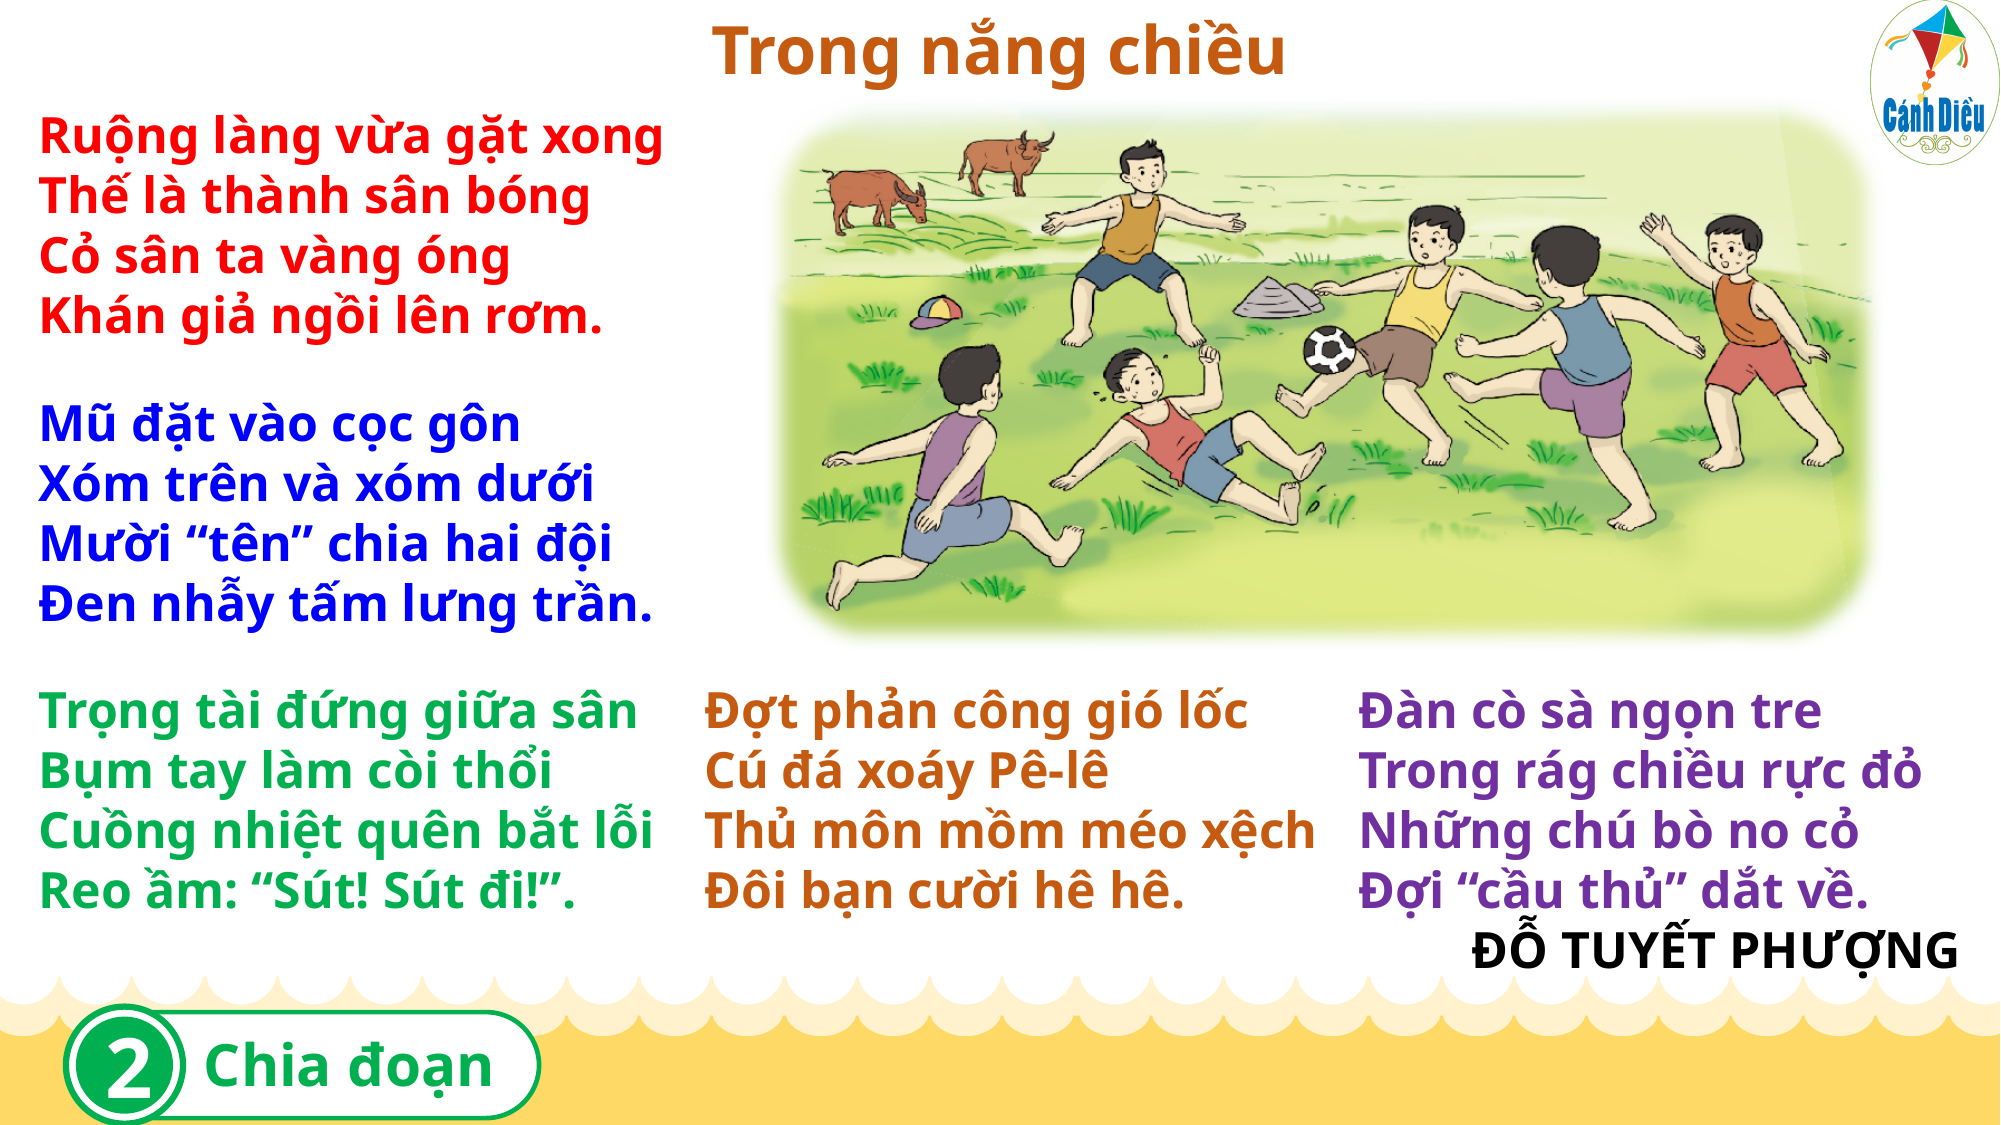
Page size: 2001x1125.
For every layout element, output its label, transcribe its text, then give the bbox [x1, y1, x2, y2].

text_box Ruộng làng vừa gặt xong Thế là thành sân bóng Cỏ sân ta vàng óng Khán giả ngồi lên rơm. [23, 95, 735, 351]
picture [763, 0, 2000, 651]
text_box Trong nắng chiều [224, 0, 1776, 95]
text_box Đàn cò sà ngọn tre Trong rág chiều rực đỏ Những chú bò no cỏ Đợi “cầu thủ” dắt về. ĐỖ TUYẾT PHƯỢNG [1343, 671, 1976, 987]
text_box Mũ đặt vào cọc gôn Xóm trên và xóm dưới Mười “tên” chia hai đội Đen nhẫy tấm lưng trần. [23, 383, 718, 639]
text_box Đợt phản công gió lốc Cú đá xoáy Pê-lê Thủ môn mồm méo xệch Đôi bạn cười hê hê. [689, 671, 1343, 927]
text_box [65, 1006, 540, 1124]
text_box Trọng tài đứng giữa sân Bụm tay làm còi thổi Cuồng nhiệt quên bắt lỗi Reo ầm: “Sút! Sút đi!”. [24, 671, 689, 927]
